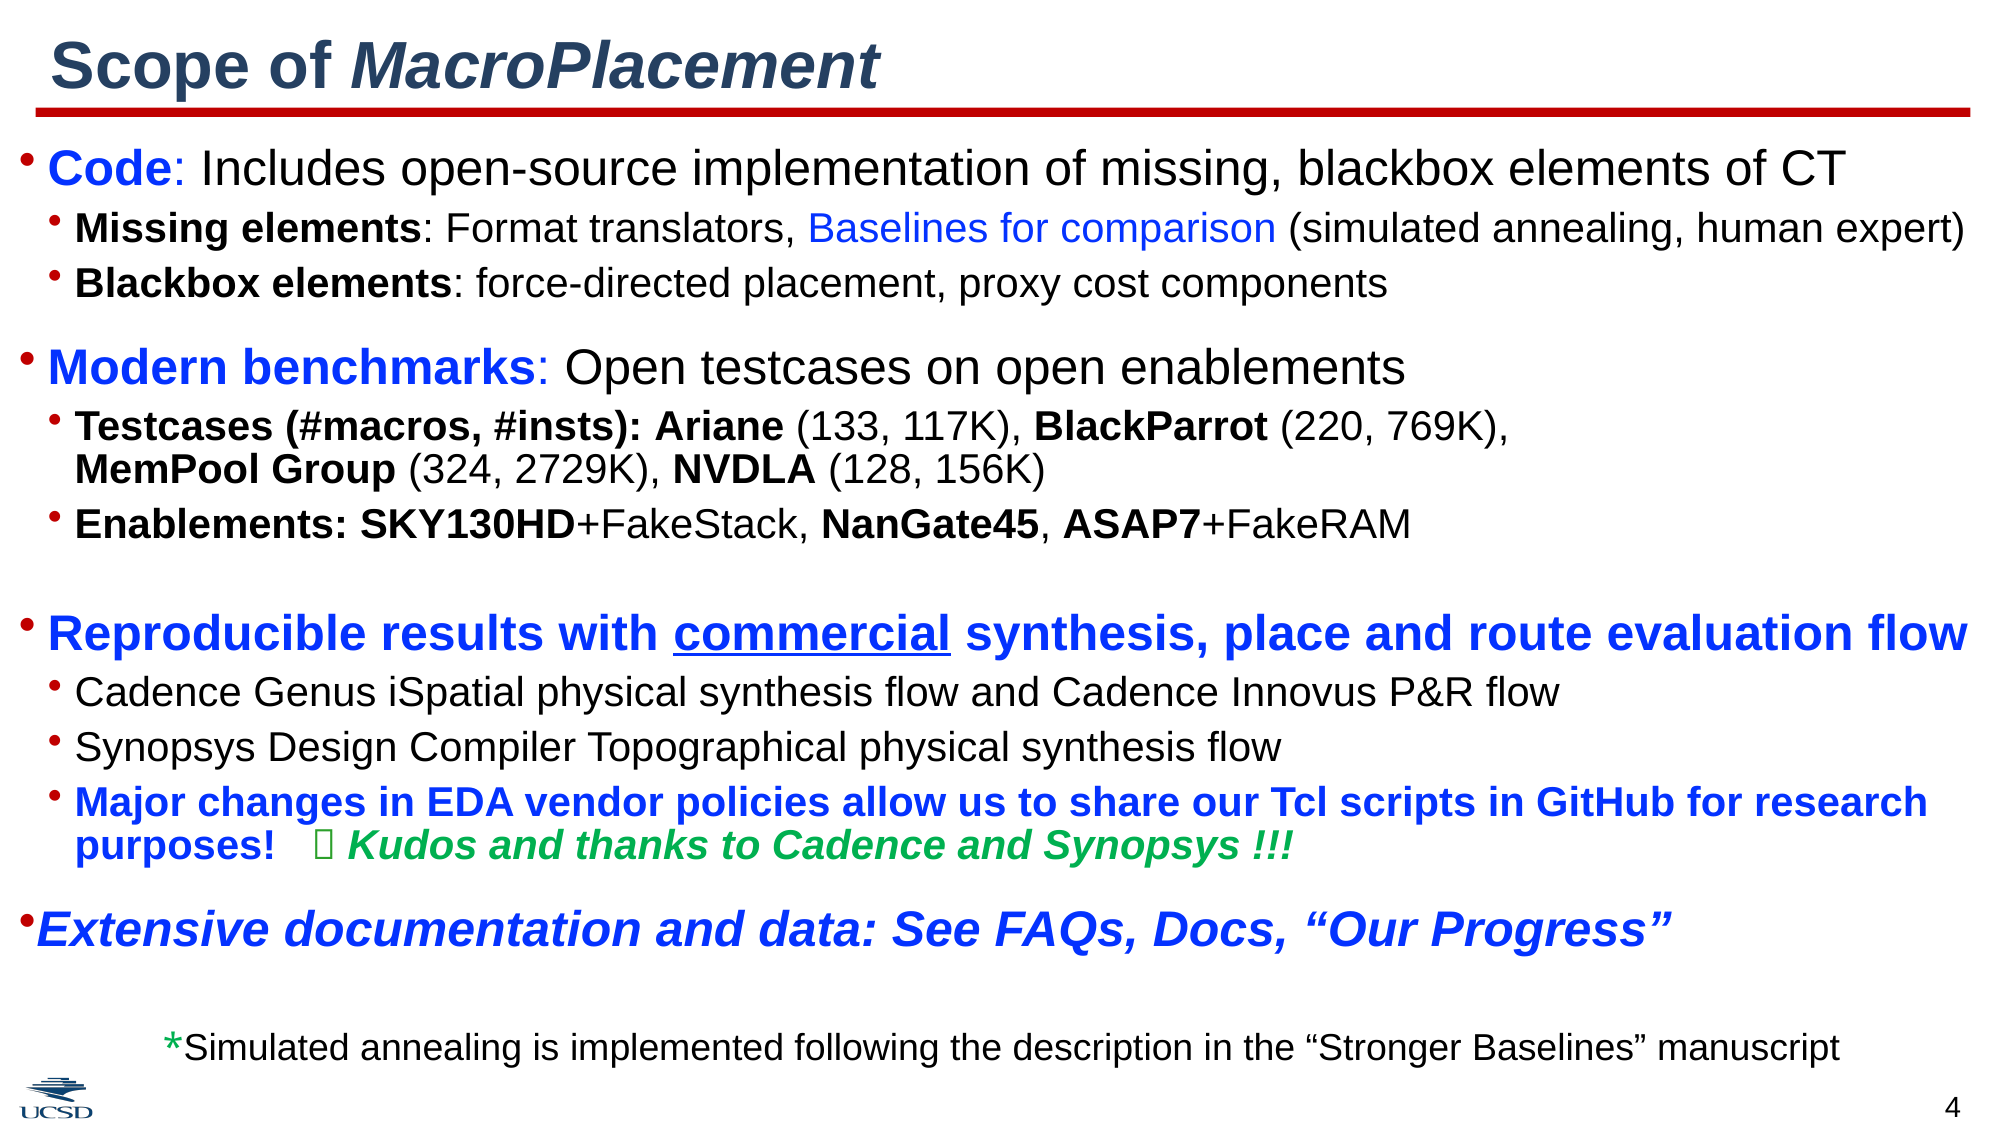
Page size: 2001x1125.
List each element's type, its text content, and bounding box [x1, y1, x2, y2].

text_box *Simulated annealing is implemented following the description in the “Stronger Baselines” manuscript [148, 1015, 1856, 1076]
picture [16, 1067, 97, 1125]
title Scope of MacroPlacement [35, 18, 1972, 117]
list Code: Includes open-source implementation of missing, blackbox elements of CT Missing elements: Format translators, Baselines for comparison (simulated annealing, human expert) Blackbox elements: force-directed placement, proxy cost components Modern benchmarks: Open testcases on open enablements Testcases (#macros, #insts): Ariane (133, 117K), BlackParrot (220, 769K), MemPool Group (324, 2729K), NVDLA (128, 156K) Enablements: SKY130HD+FakeStack, NanGate45, ASAP7+FakeRAM Reproducible results with commercial synthesis, place and route evaluation flow Cadence Genus iSpatial physical synthesis flow and Cadence Innovus P&R flow Synopsys Design Compiler Topographical physical synthesis flow Major changes in EDA vendor policies allow us to share our Tcl scripts in GitHub for research purposes!  Kudos and thanks to Cadence and Synopsys !!! Extensive documentation and data: See FAQs, Docs, “Our Progress” [3, 137, 2000, 1051]
